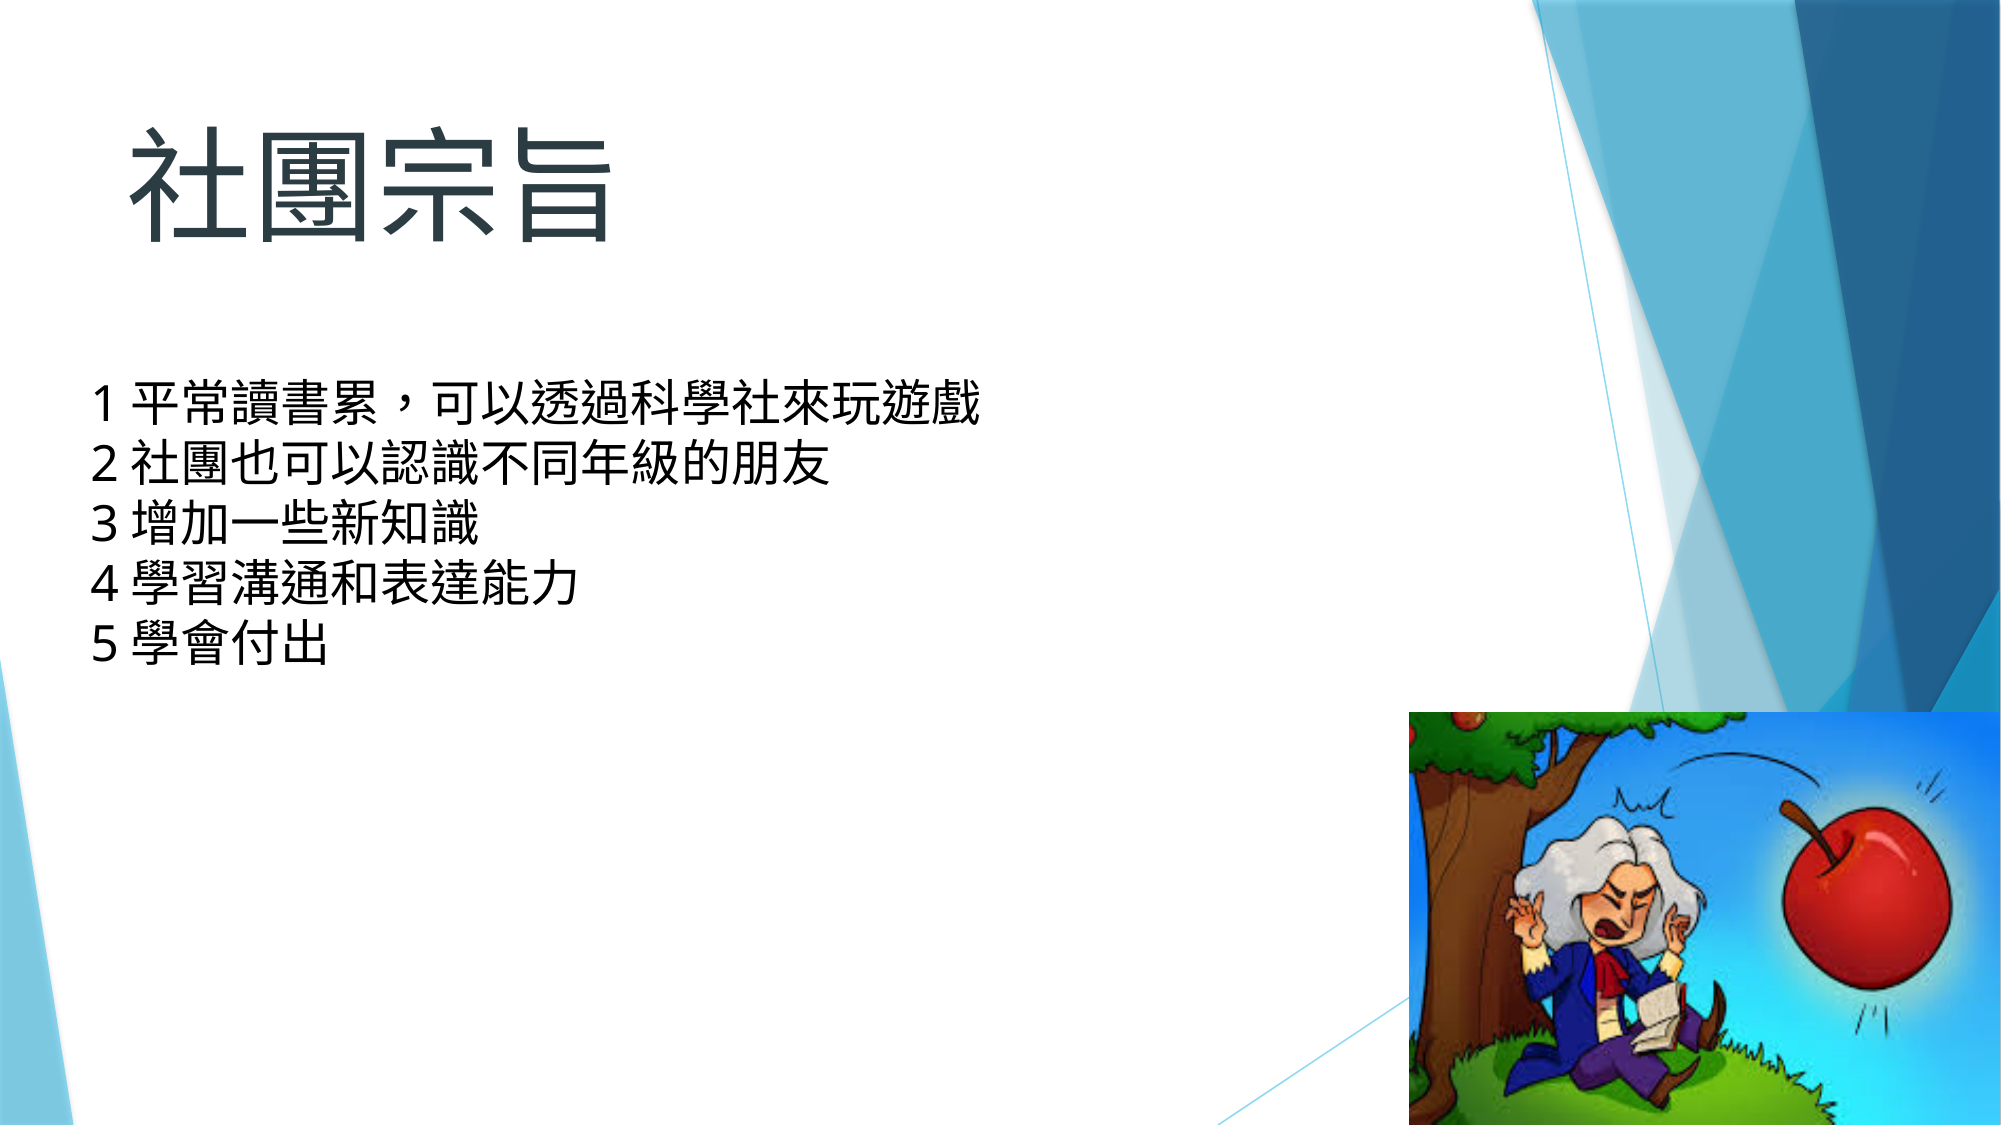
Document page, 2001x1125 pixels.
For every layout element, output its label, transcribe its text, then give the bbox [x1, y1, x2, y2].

title 社團宗旨 [111, 99, 1522, 317]
text_box 1平常讀書累，可以透過科學社來玩遊戲 2社團也可以認識不同年級的朋友 3增加一些新知識 4學習溝通和表達能力 5學會付出 [75, 364, 1410, 679]
picture [1409, 711, 2000, 1125]
